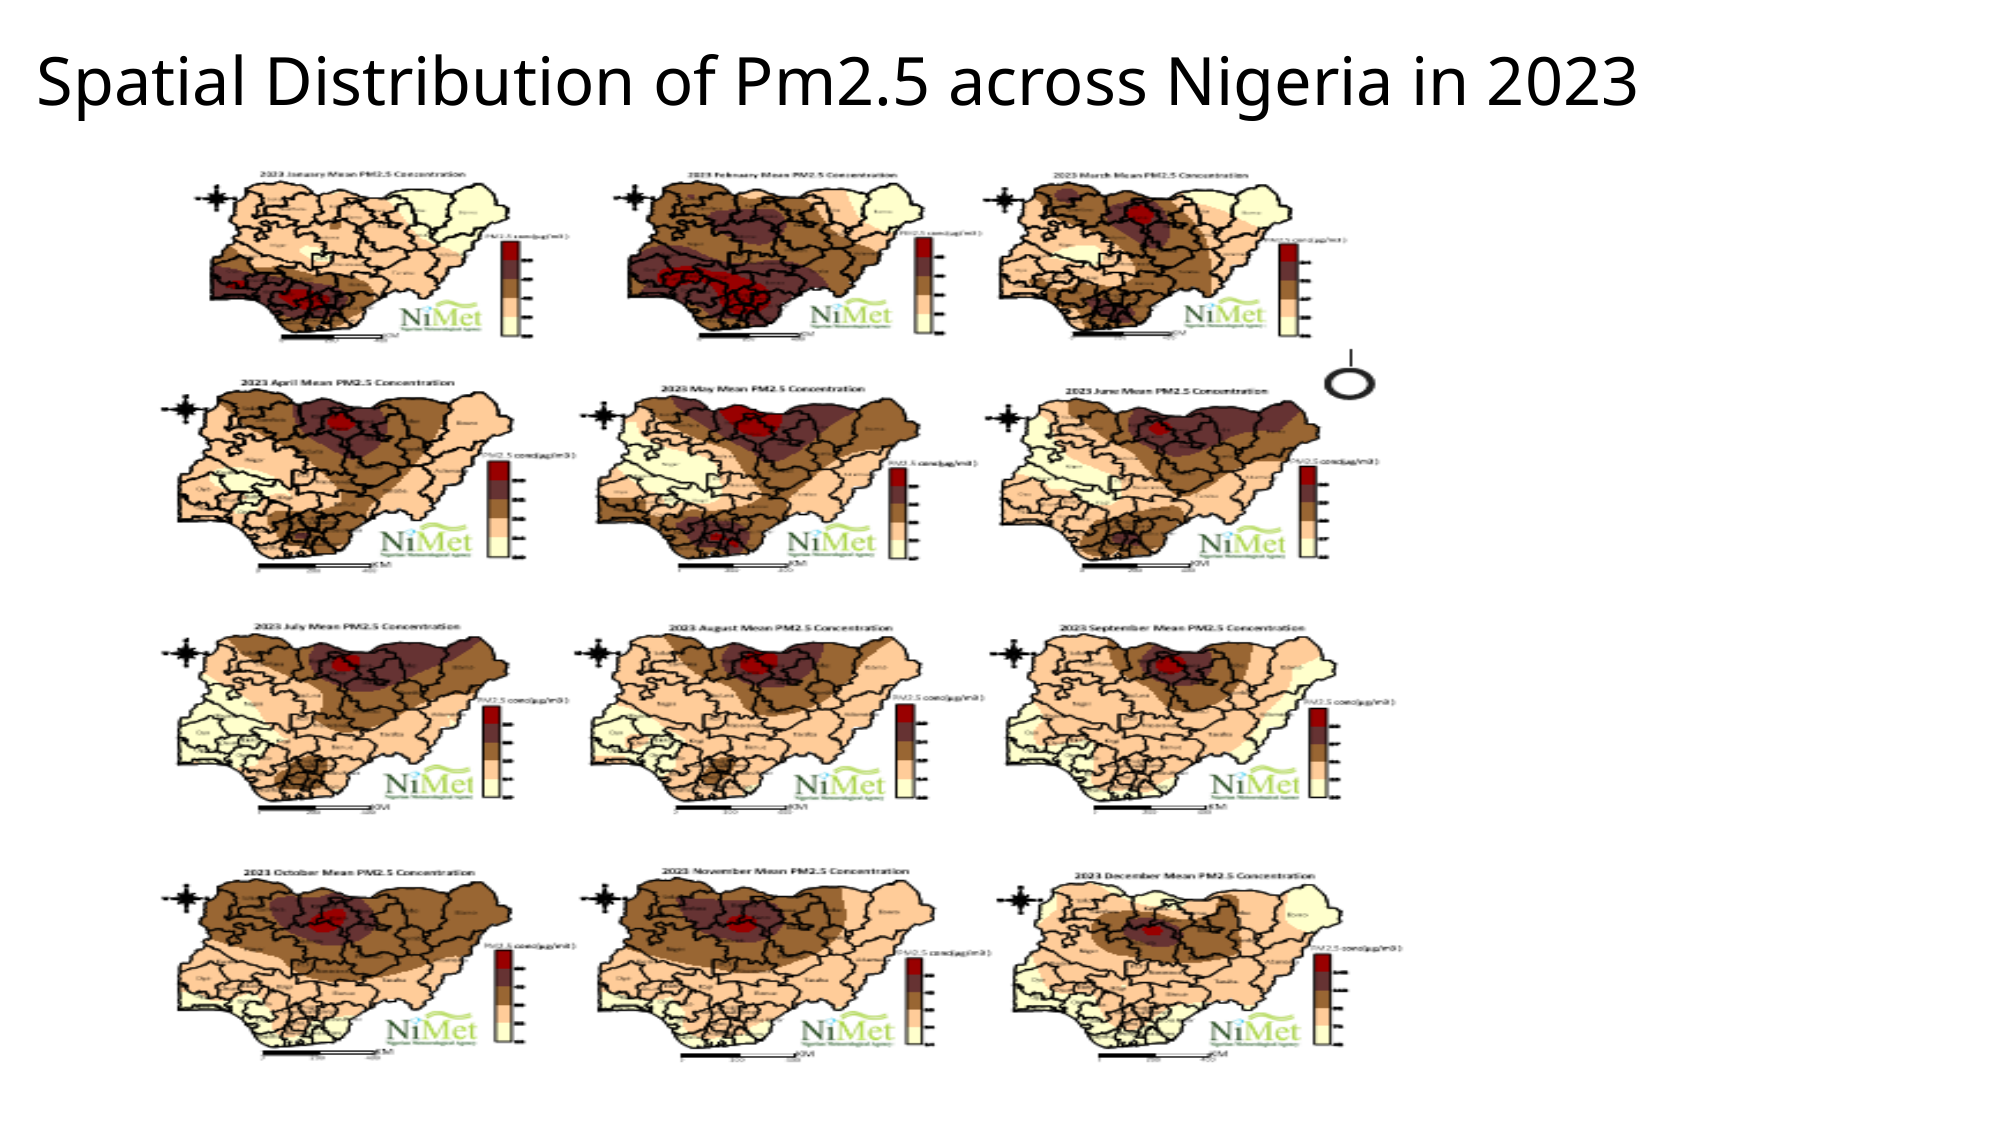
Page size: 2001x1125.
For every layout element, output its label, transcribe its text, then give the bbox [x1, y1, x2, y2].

title Spatial Distribution of Pm2.5 across Nigeria in 2023 [21, 0, 1754, 169]
picture [118, 132, 1549, 1125]
